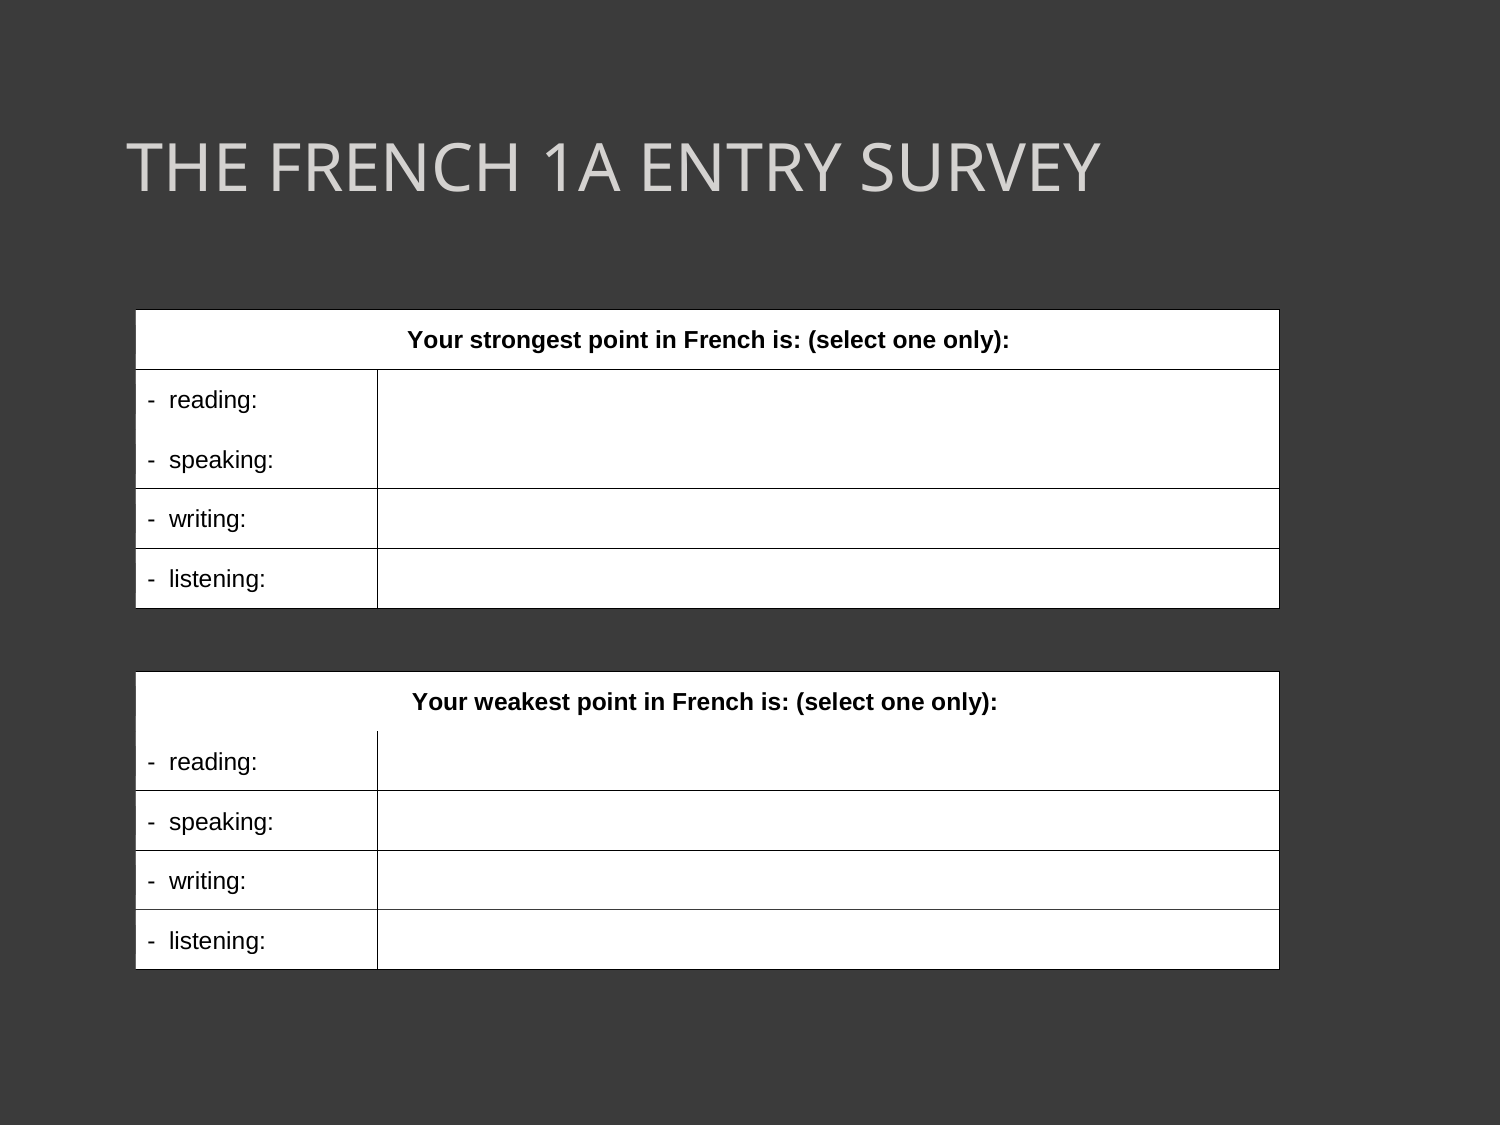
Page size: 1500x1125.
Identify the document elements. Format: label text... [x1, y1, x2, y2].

picture [135, 246, 1287, 1034]
title The French 1A entry survey [112, 42, 1389, 206]
